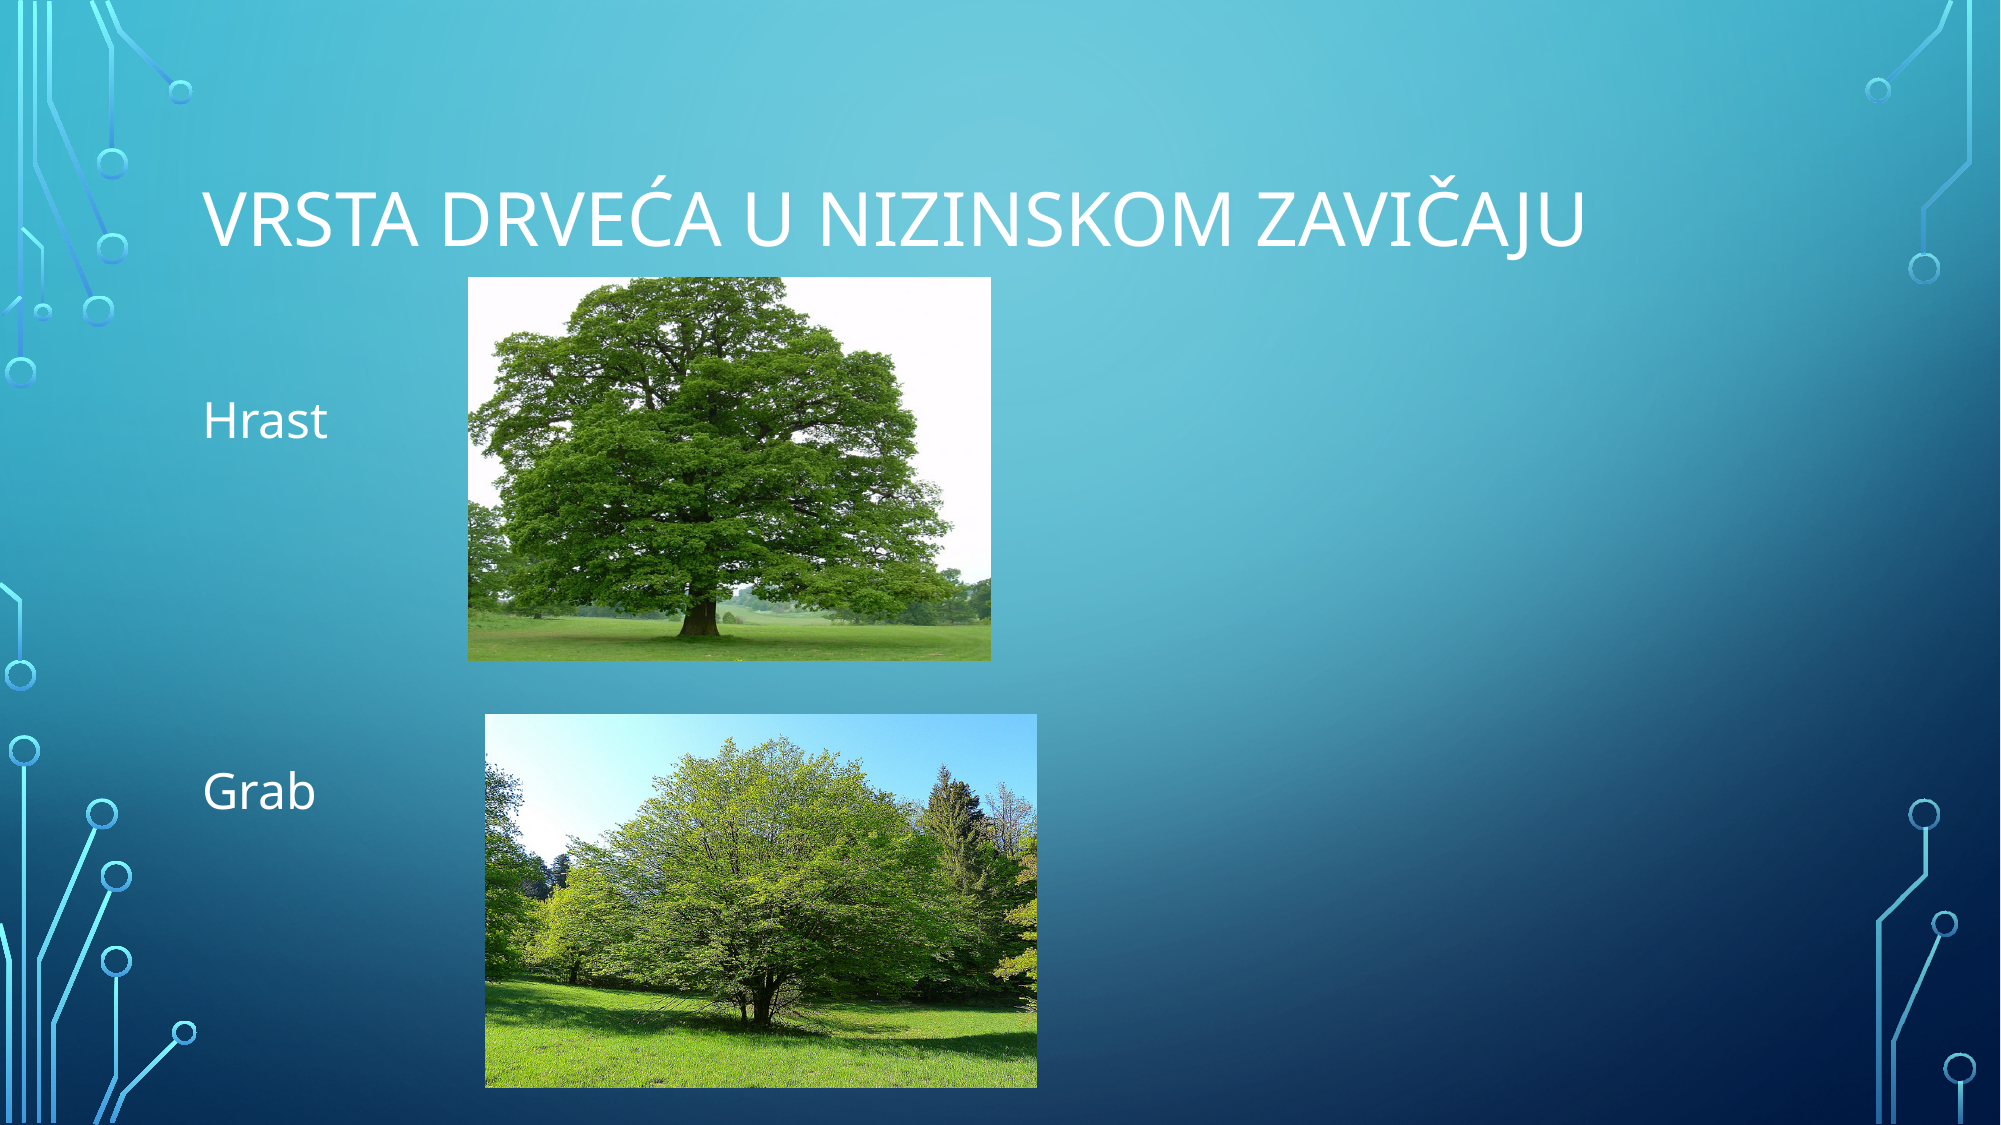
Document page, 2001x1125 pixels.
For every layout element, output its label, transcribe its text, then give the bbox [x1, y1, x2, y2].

picture [468, 277, 991, 662]
list Hrast Grab [187, 369, 1813, 950]
title Vrsta drveća u nizinskom zavičaju [187, 101, 1813, 344]
picture [485, 713, 1037, 1088]
